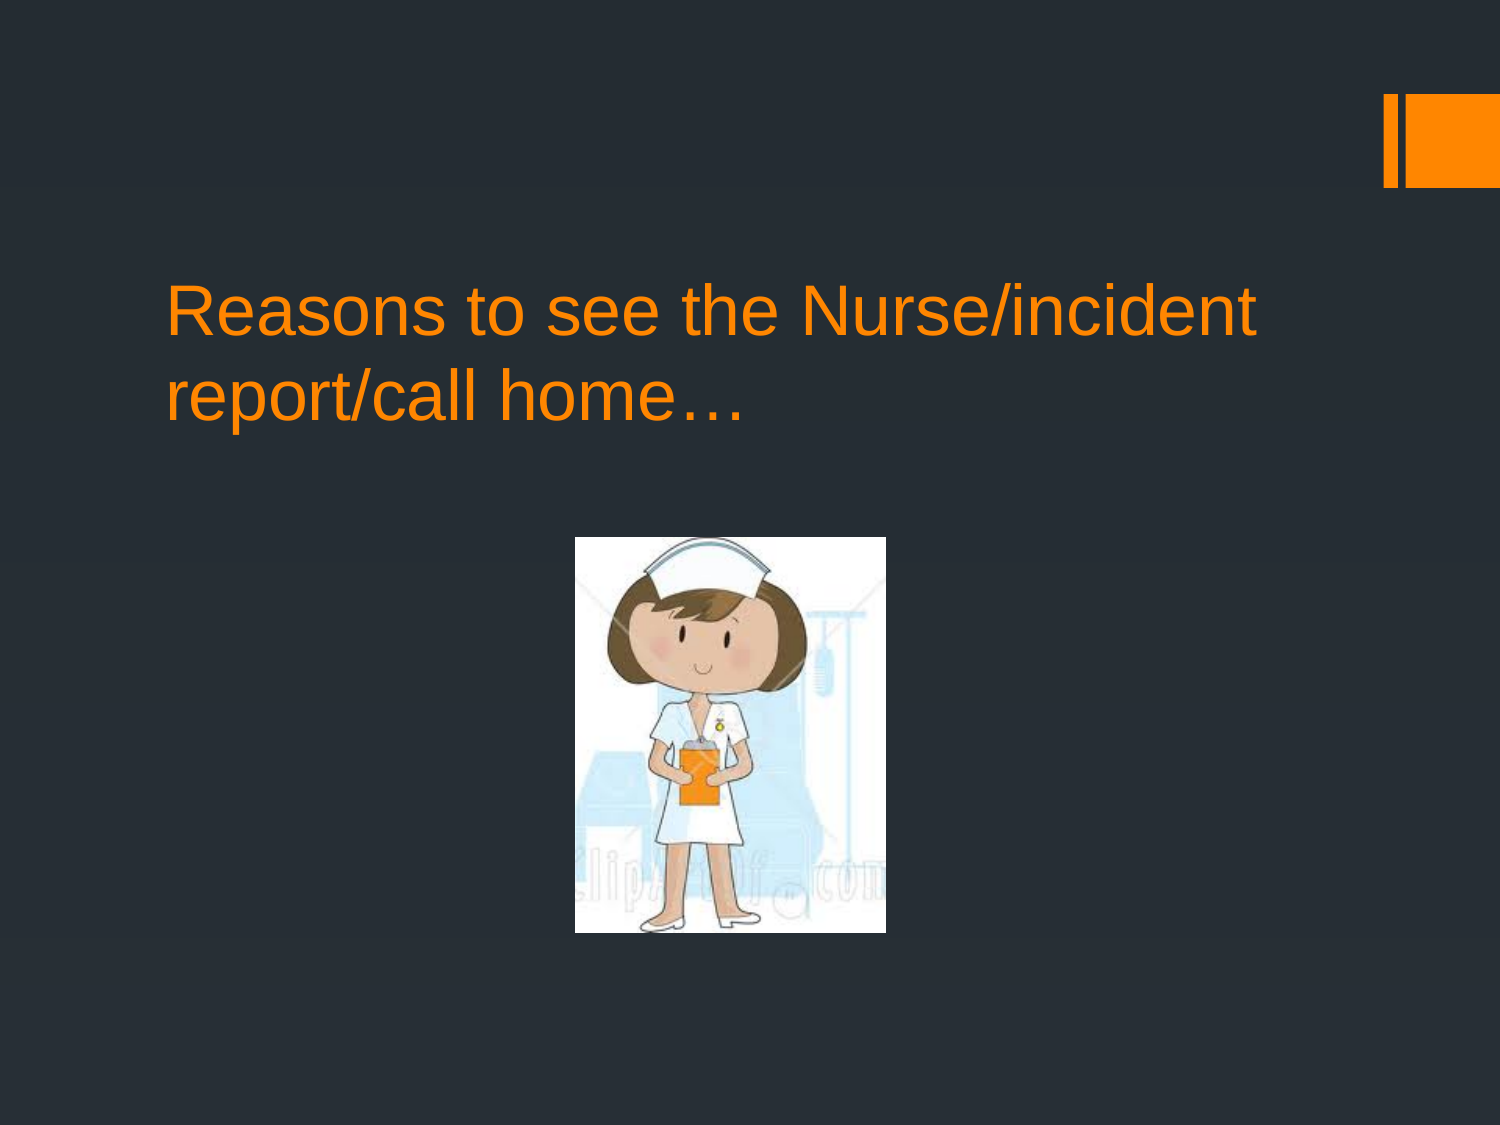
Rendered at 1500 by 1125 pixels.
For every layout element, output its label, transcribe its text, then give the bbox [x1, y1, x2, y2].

picture [574, 536, 887, 934]
title Reasons to see the Nurse/incident report/call home… [150, 253, 1350, 443]
